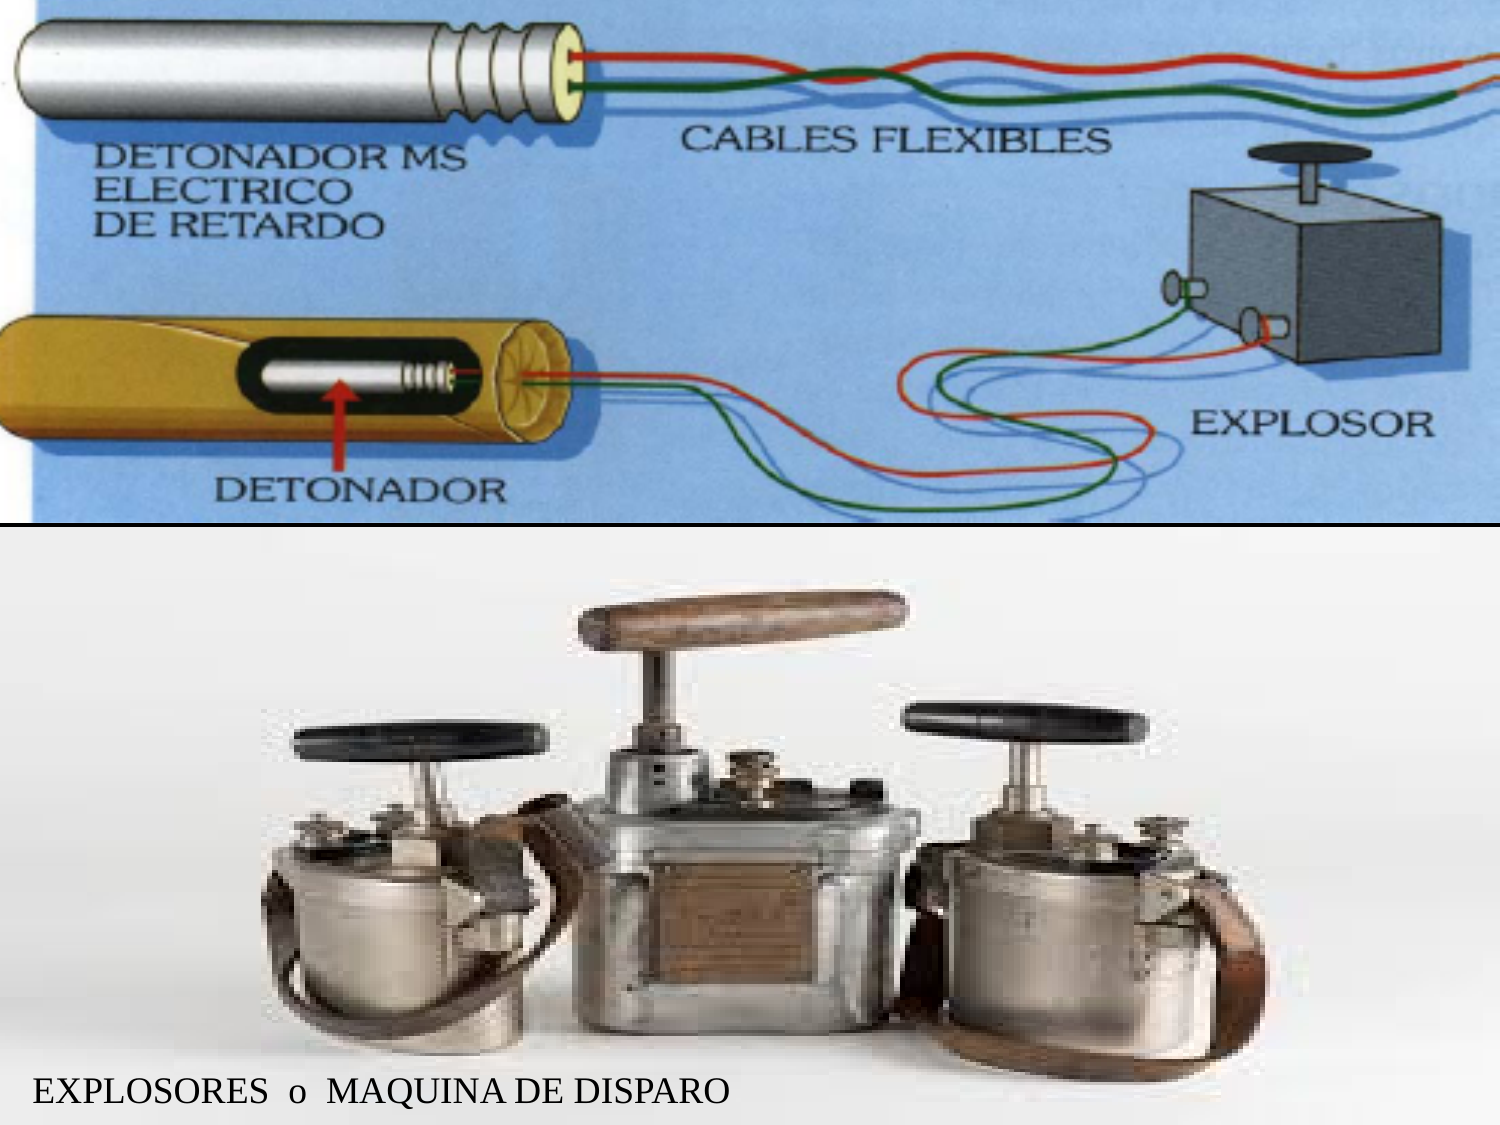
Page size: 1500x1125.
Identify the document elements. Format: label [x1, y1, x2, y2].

picture [0, 526, 1500, 1125]
list [0, 0, 1500, 526]
